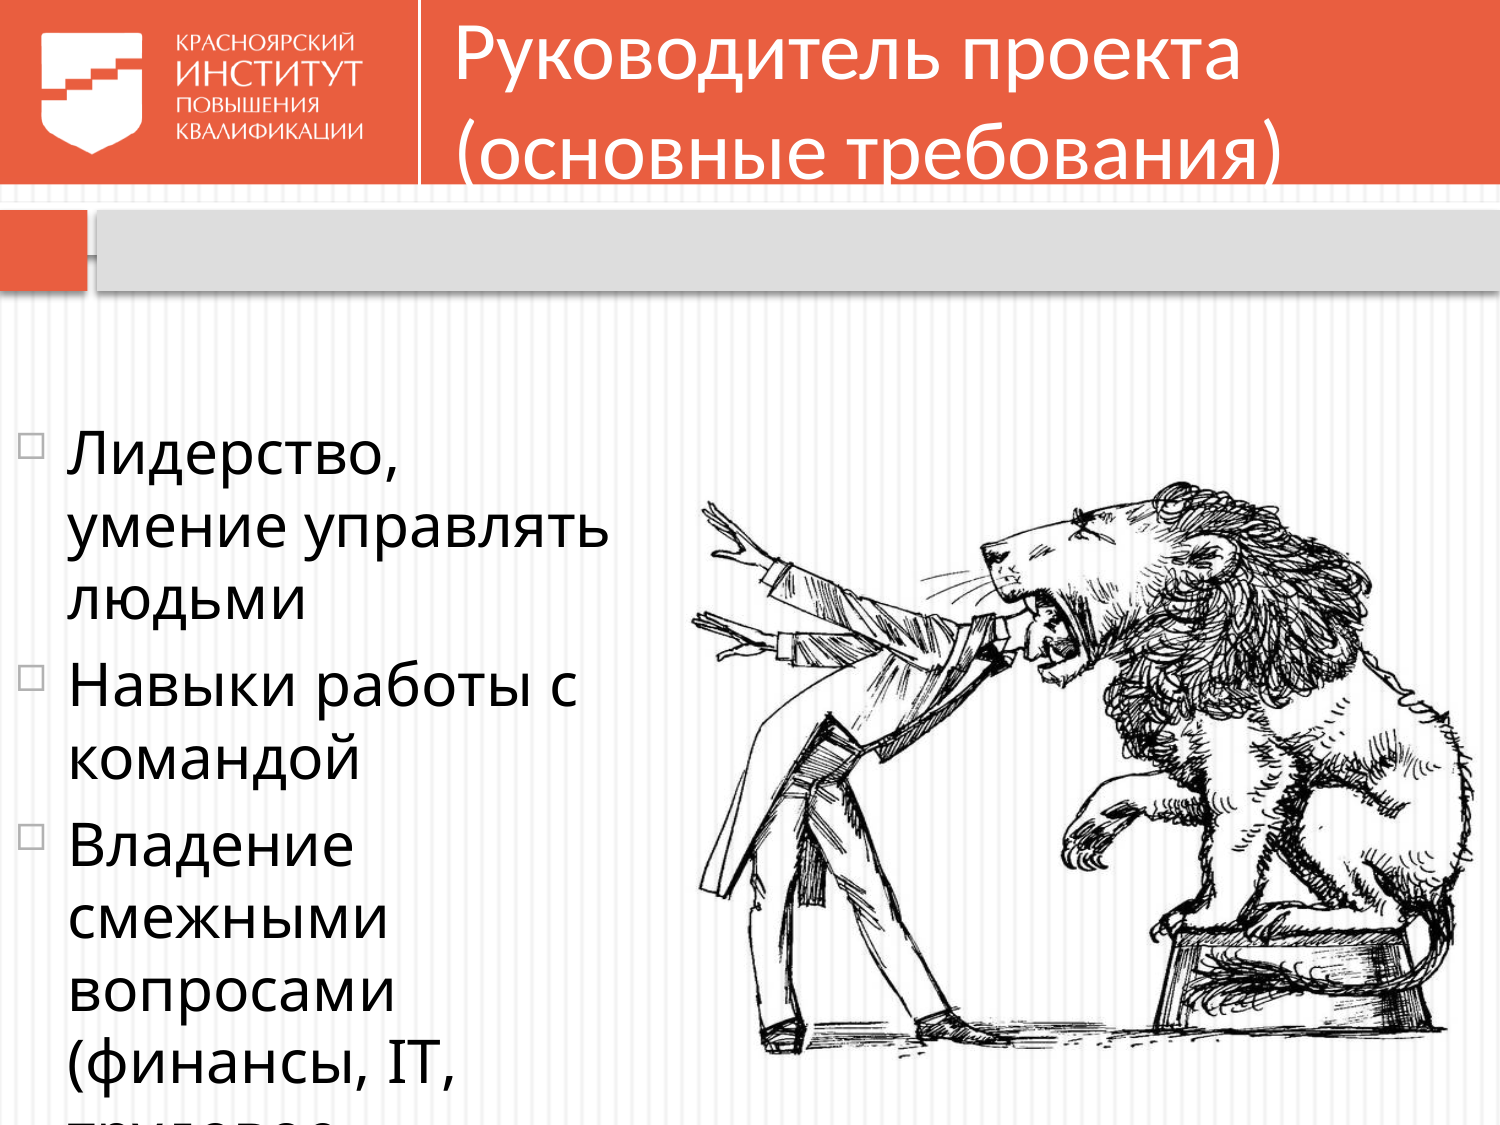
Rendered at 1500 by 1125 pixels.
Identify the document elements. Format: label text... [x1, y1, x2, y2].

picture [684, 474, 1482, 1061]
picture [0, 0, 408, 177]
title Руководитель проекта (основные требования) [438, 14, 1442, 178]
list Лидерство, умение управлять людьми Навыки работы с командой Владение смежными вопросами (финансы, IT, трудовое законодательство, др. [0, 406, 652, 1039]
